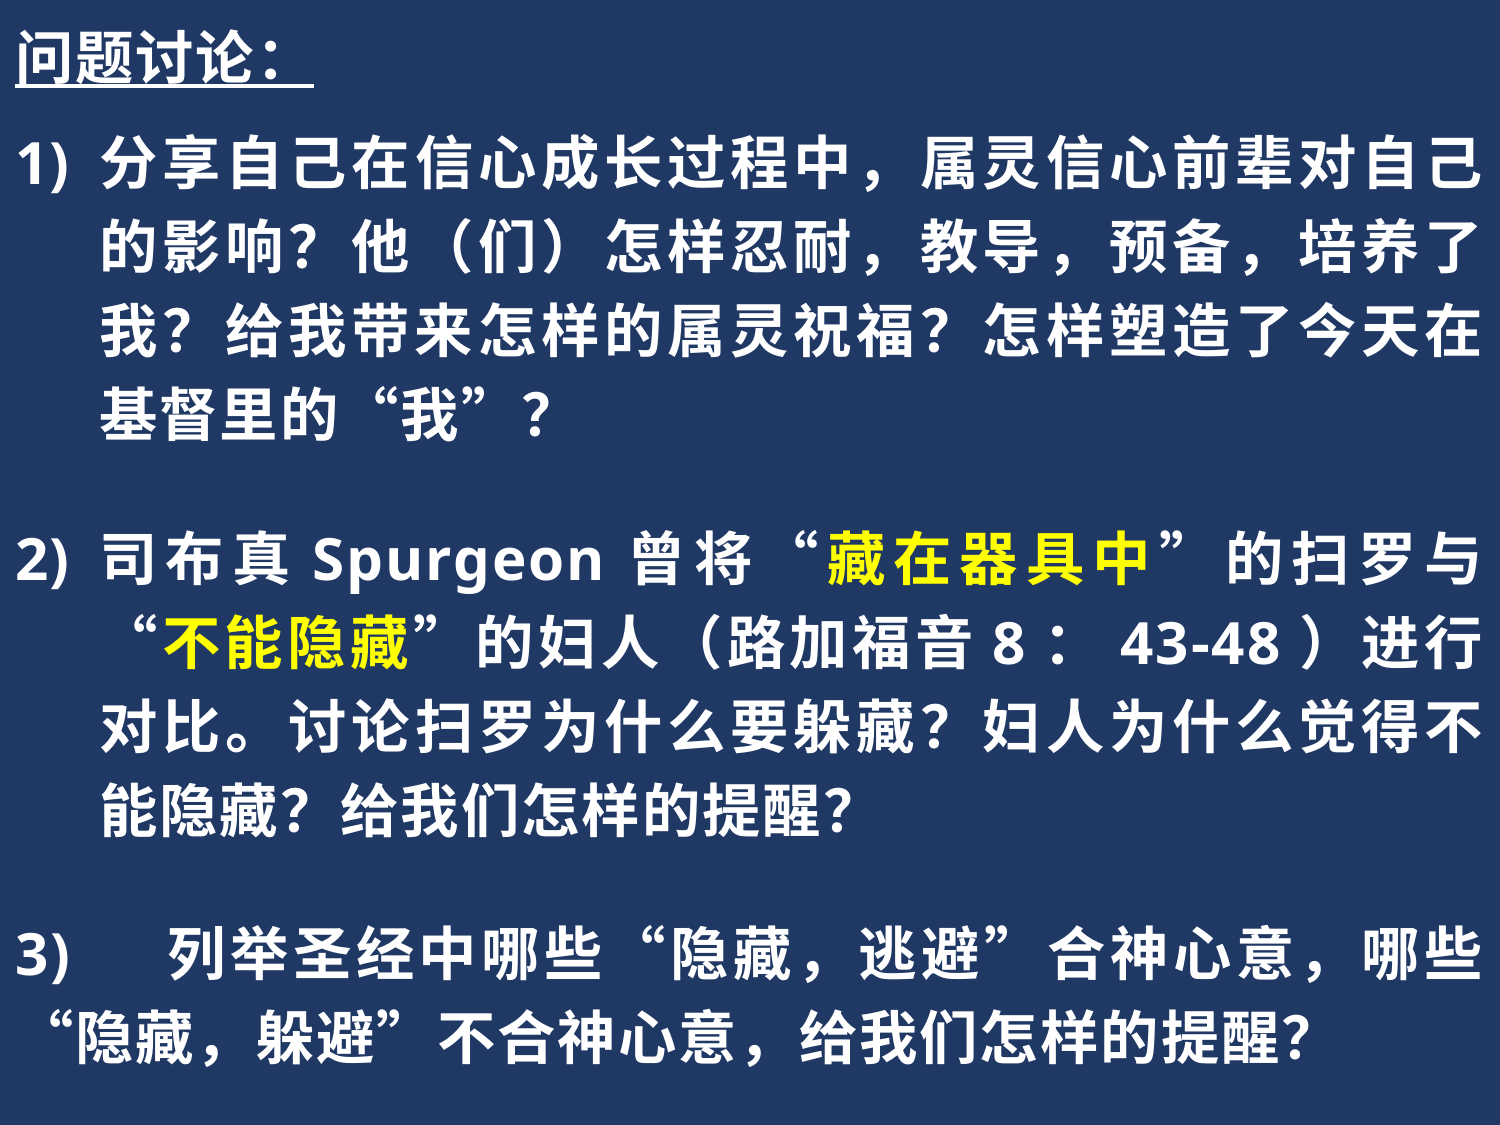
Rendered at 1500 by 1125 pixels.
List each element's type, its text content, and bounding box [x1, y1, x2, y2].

list 问题讨论： 分享自己在信心成长过程中，属灵信心前辈对自己的影响？他（们）怎样忍耐，教导，预备，培养了我？给我带来怎样的属灵祝福？怎样塑造了今天在基督里的“我”？ 司布真Spurgeon曾将“藏在器具中”的扫罗与“不能隐藏”的妇人（路加福音8：43-48）进行对比。讨论扫罗为什么要躲藏？妇人为什么觉得不能隐藏？给我们怎样的提醒？ 3) 列举圣经中哪些“隐藏，逃避”合神心意，哪些“隐藏，躲避”不合神心意，给我们怎样的提醒？ [0, 0, 1500, 1125]
